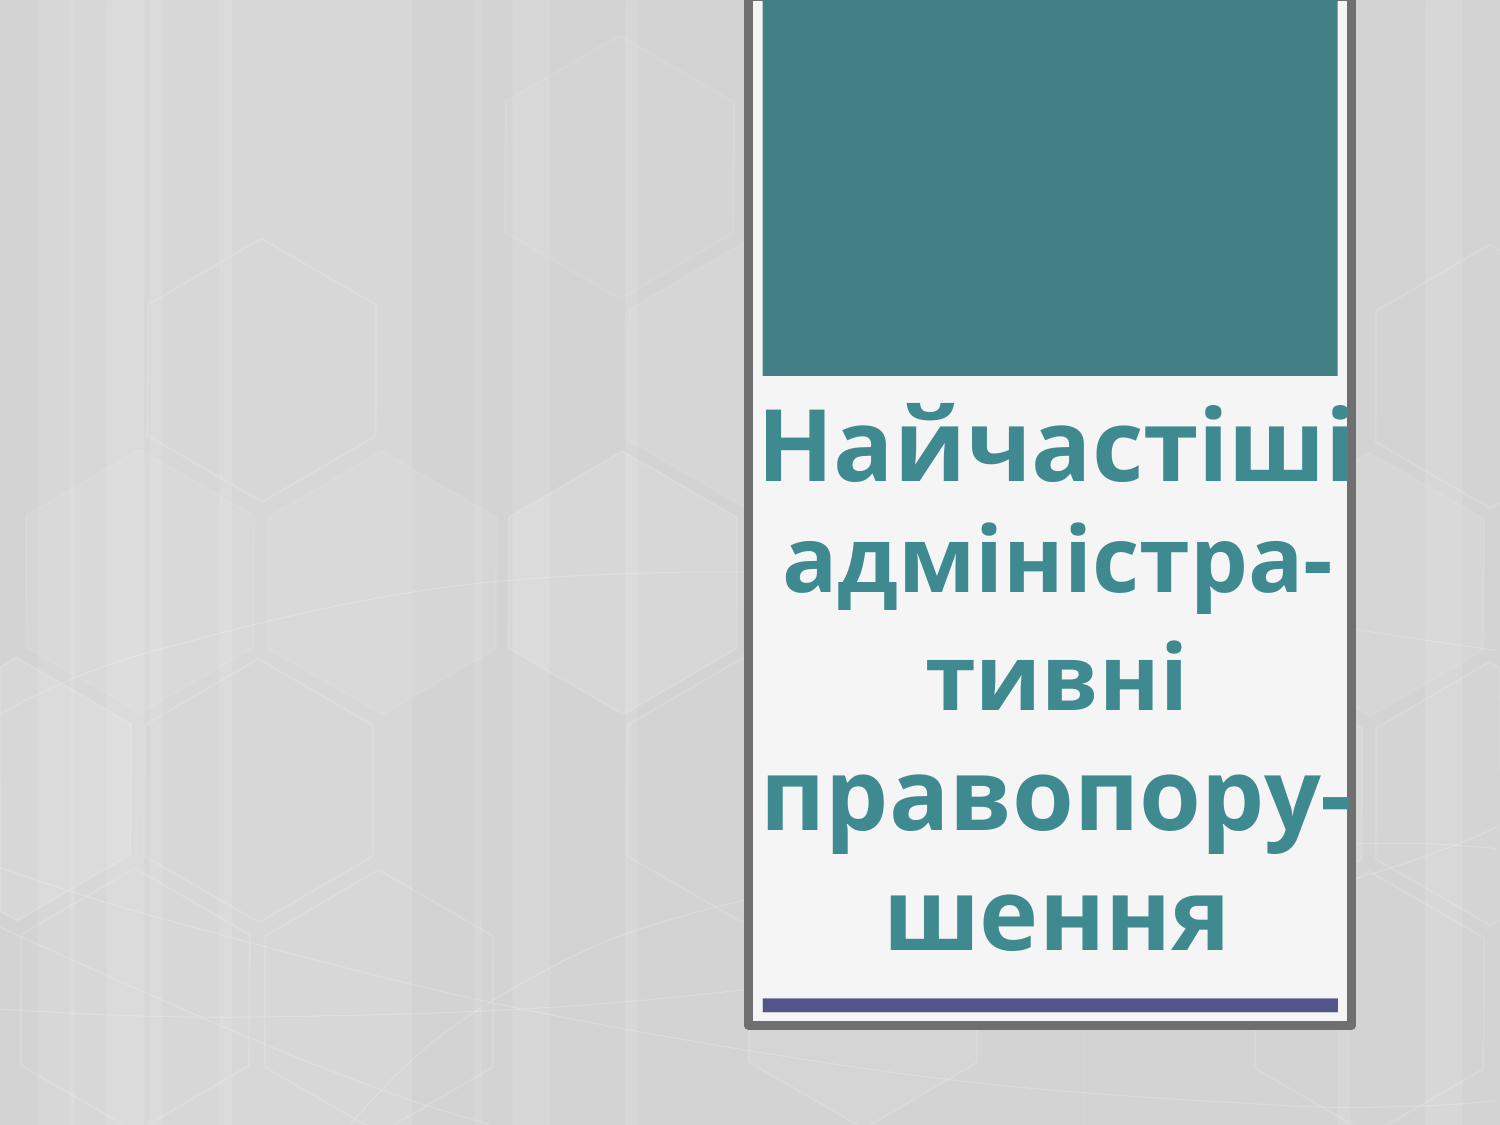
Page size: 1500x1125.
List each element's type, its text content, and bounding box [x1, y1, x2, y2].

text_box Найчастіші адміністра-тивні правопору-шення [738, 373, 1376, 979]
